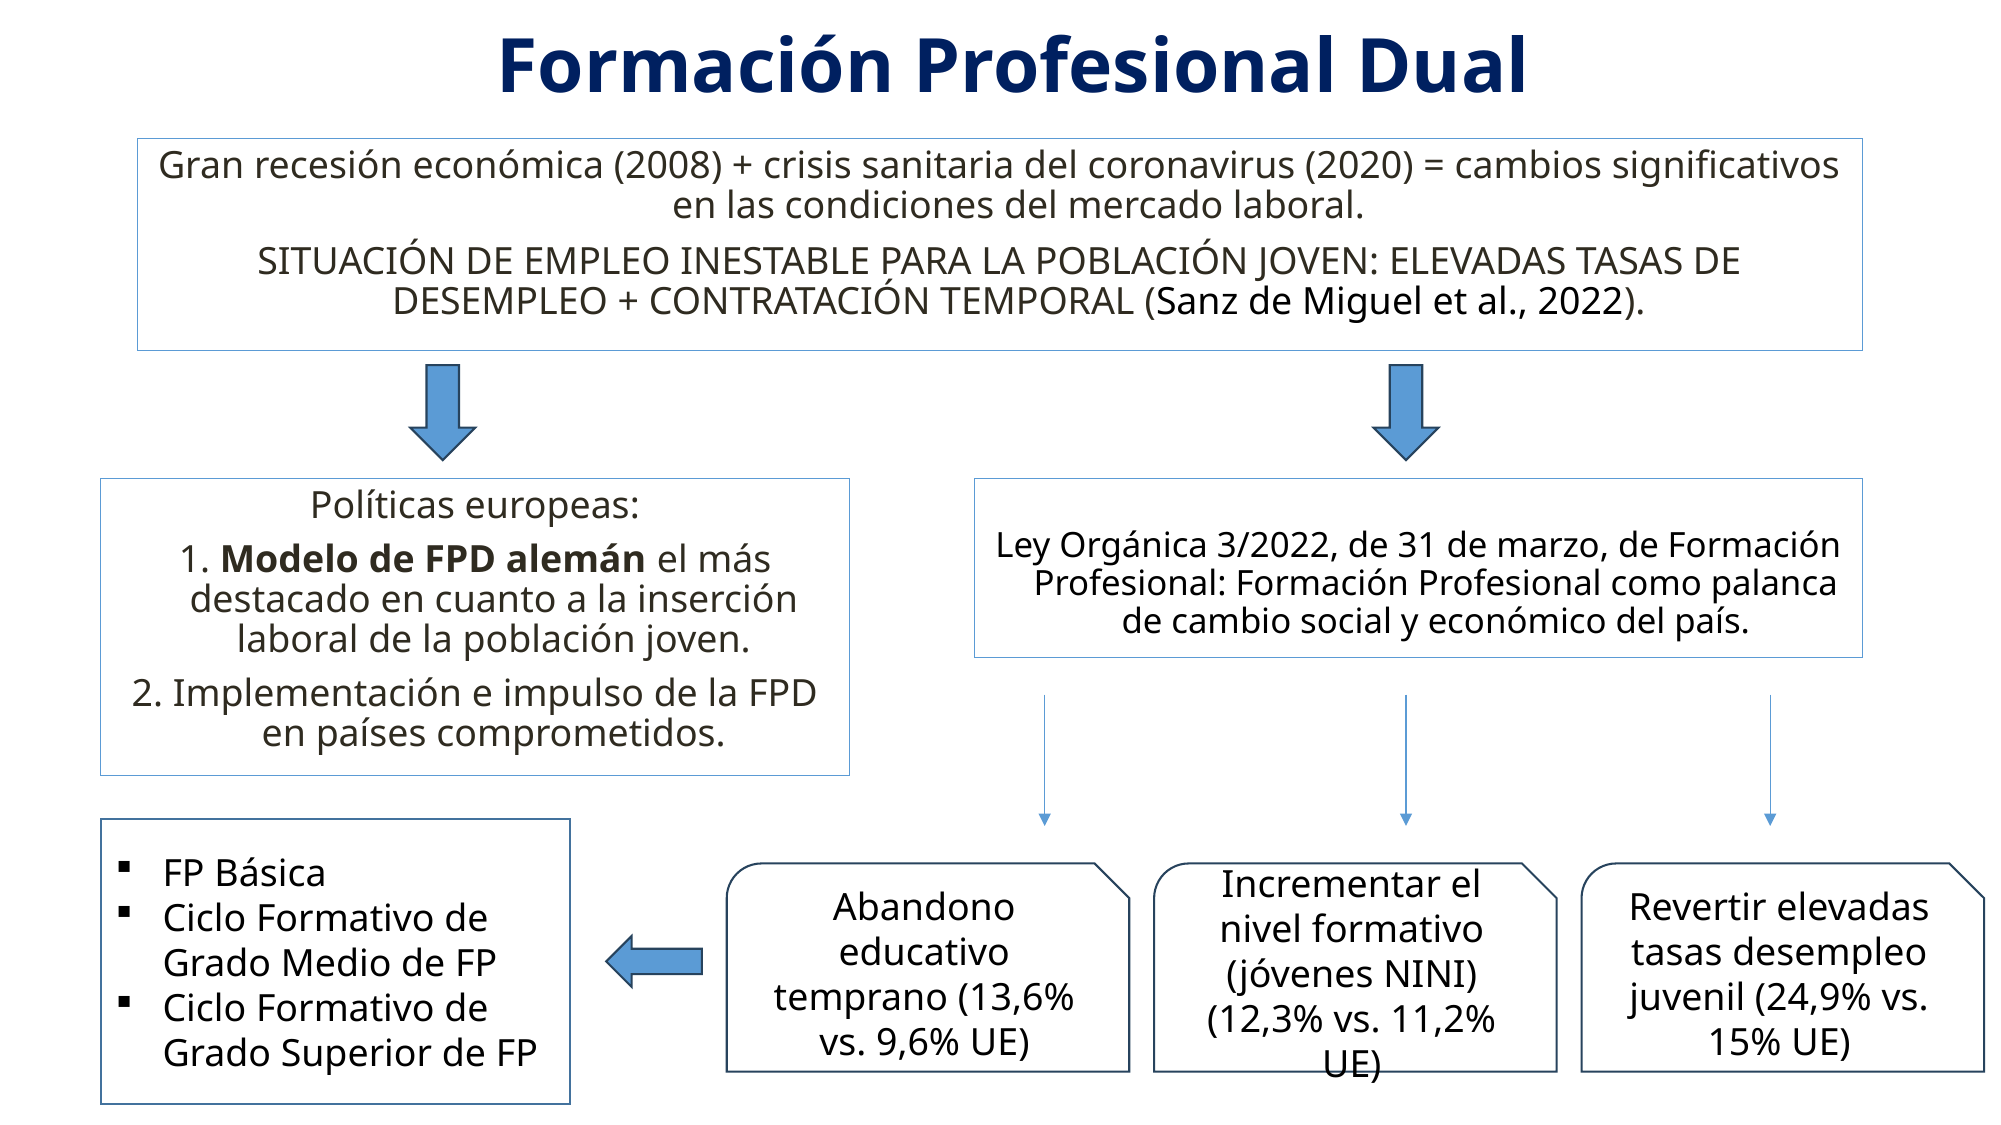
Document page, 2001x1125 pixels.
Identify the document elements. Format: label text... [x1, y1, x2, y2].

text_box [407, 364, 478, 462]
text_box [1371, 364, 1441, 462]
text_box Revertir elevadas tasas desempleo juvenil (24,9% vs. 15% UE) [1580, 862, 1986, 1073]
text_box FP Básica Ciclo Formativo de Grado Medio de FP Ciclo Formativo de Grado Superior de FP [100, 818, 571, 1105]
text_box Ley Orgánica 3/2022, de 31 de marzo, de Formación Profesional: Formación Profesional como palanca de cambio social y económico del país. [974, 478, 1863, 658]
text_box Incrementar el nivel formativo (jóvenes NINI) (12,3% vs. 11,2% UE) [1153, 862, 1558, 1073]
text_box Políticas europeas: 1. Modelo de FPD alemán el más destacado en cuanto a la inserción laboral de la población joven. 2. Implementación e impulso de la FPD en países comprometidos. [100, 478, 850, 776]
list Gran recesión económica (2008) + crisis sanitaria del coronavirus (2020) = cambios significativos en las condiciones del mercado laboral. SITUACIÓN DE EMPLEO INESTABLE PARA LA POBLACIÓN JOVEN: ELEVADAS TASAS DE DESEMPLEO + CONTRATACIÓN TEMPORAL (Sanz de Miguel et al., 2022). [137, 138, 1863, 351]
title Formación Profesional Dual [150, 13, 1876, 124]
text_box [604, 933, 703, 990]
text_box Abandono educativo temprano (13,6% vs. 9,6% UE) [725, 862, 1131, 1073]
